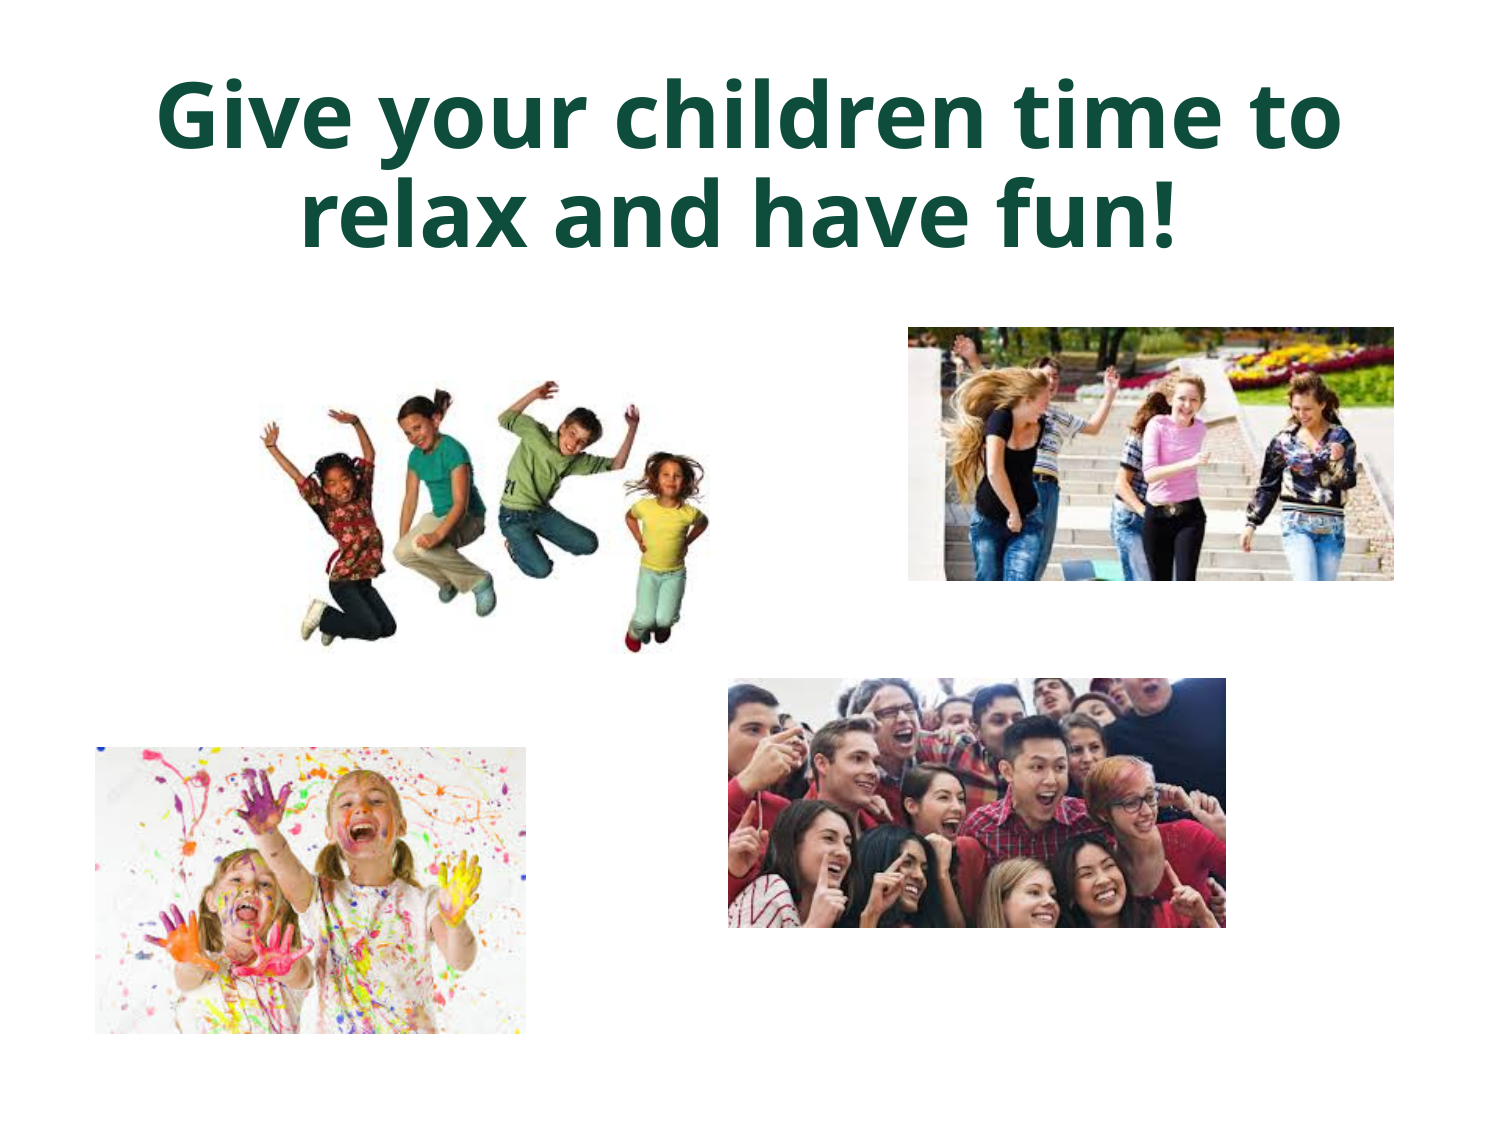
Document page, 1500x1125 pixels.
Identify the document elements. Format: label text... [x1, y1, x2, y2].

picture [908, 327, 1395, 581]
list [259, 380, 710, 654]
title Give your children time to relax and have fun! [102, 59, 1398, 278]
picture [95, 747, 526, 1034]
picture [728, 678, 1226, 928]
